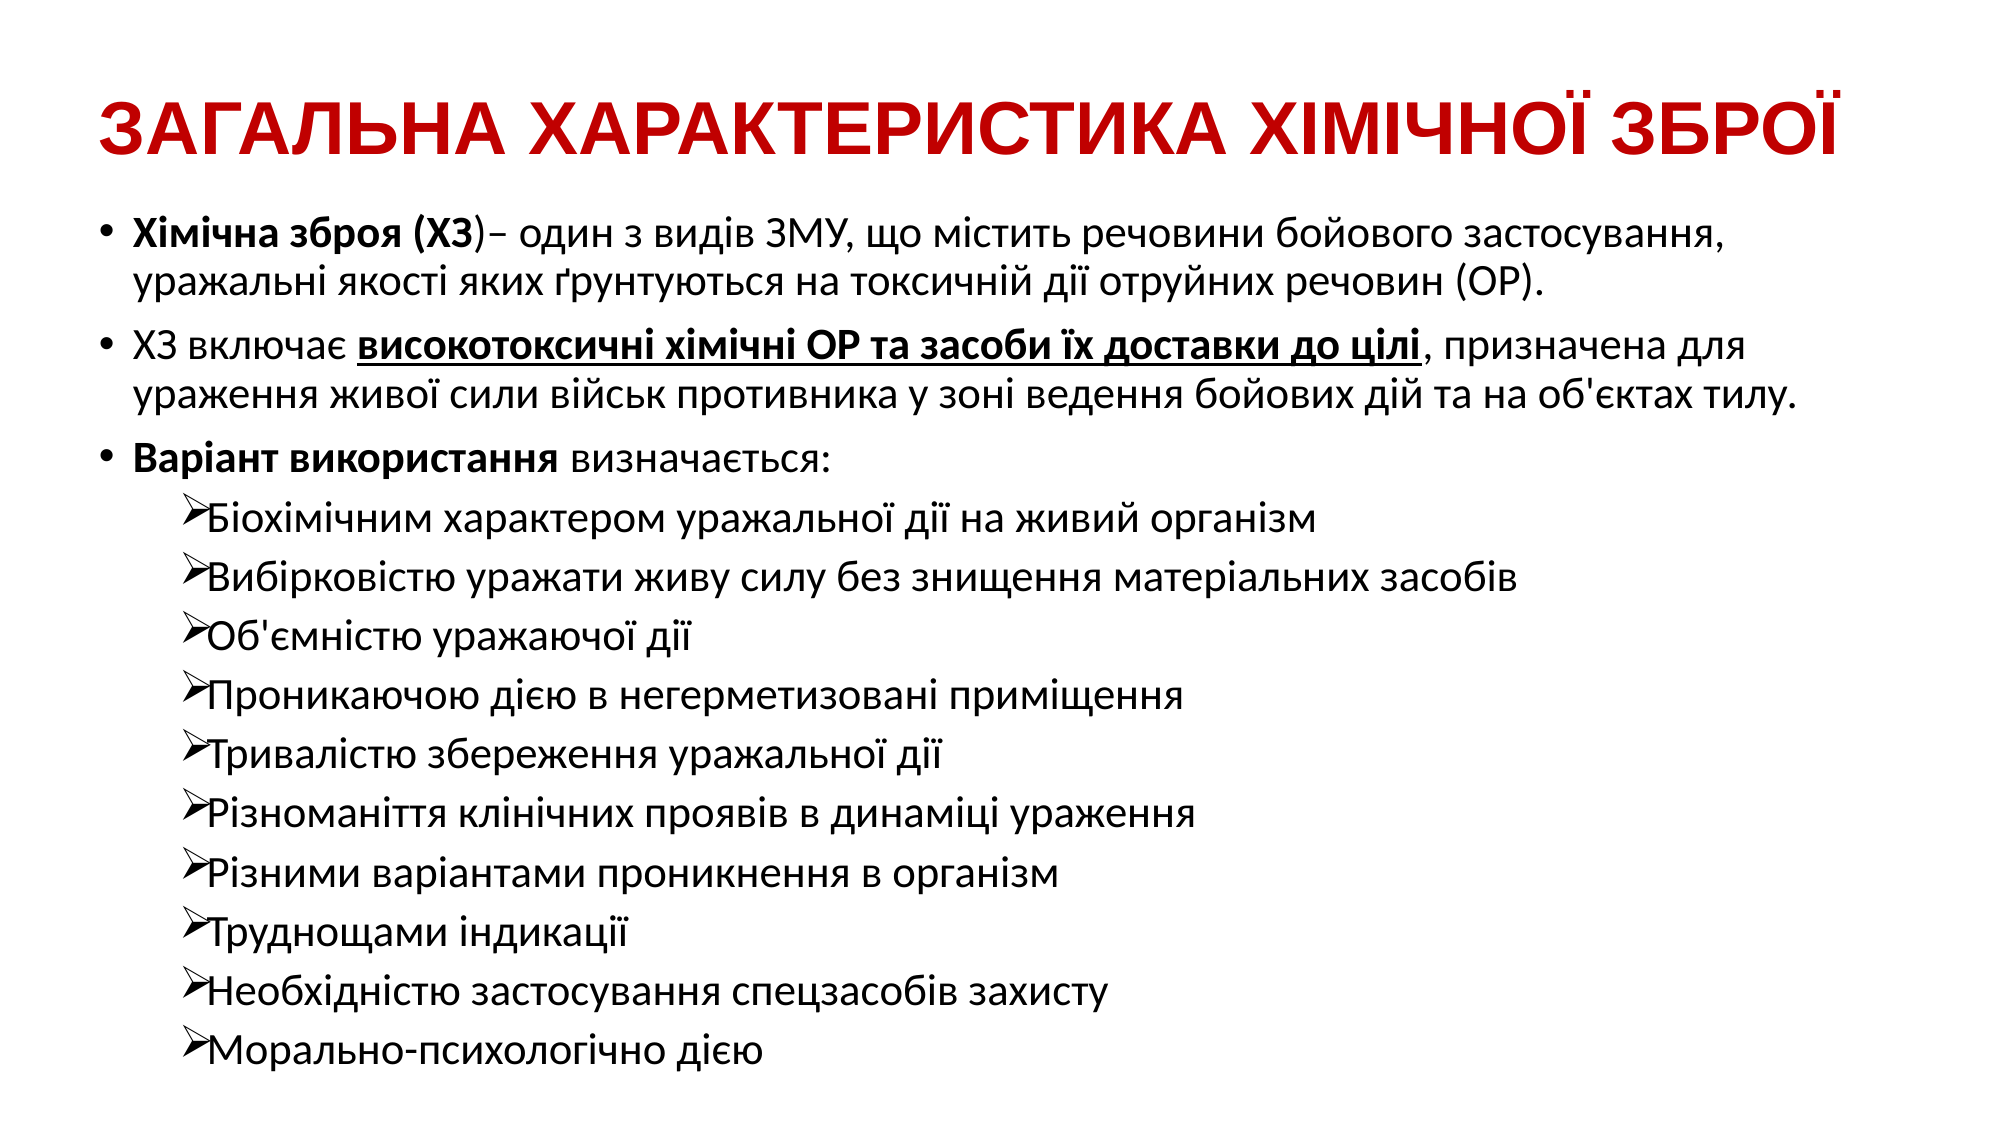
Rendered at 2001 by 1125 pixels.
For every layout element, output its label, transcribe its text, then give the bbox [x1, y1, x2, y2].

list Хімічна зброя (ХЗ)– один з видів ЗМУ, що містить речовини бойового застосування, уражальні якості яких ґрунтуються на токсичній дії отруйних речовин (ОР). ХЗ включає високотоксичні хімічні ОР та засоби їх доставки до цілі, призначена для ураження живої сили військ противника у зоні ведення бойових дій та на об'єктах тилу. Варіант використання визначається: Біохімічним характером уражальної дії на живий організм Вибірковістю уражати живу силу без знищення матеріальних засобів Об'ємністю уражаючої дії Проникаючою дією в негерметизовані приміщення Тривалістю збереження уражальної дії Різноманіття клінічних проявів в динаміці ураження Різними варіантами проникнення в організм Труднощами індикації Необхідністю застосування спецзасобів захисту Морально-психологічно дією [83, 200, 1910, 1101]
title ЗАГАЛЬНА ХАРАКТЕРИСТИКА ХІМІЧНОЇ ЗБРОЇ [83, 59, 1863, 200]
